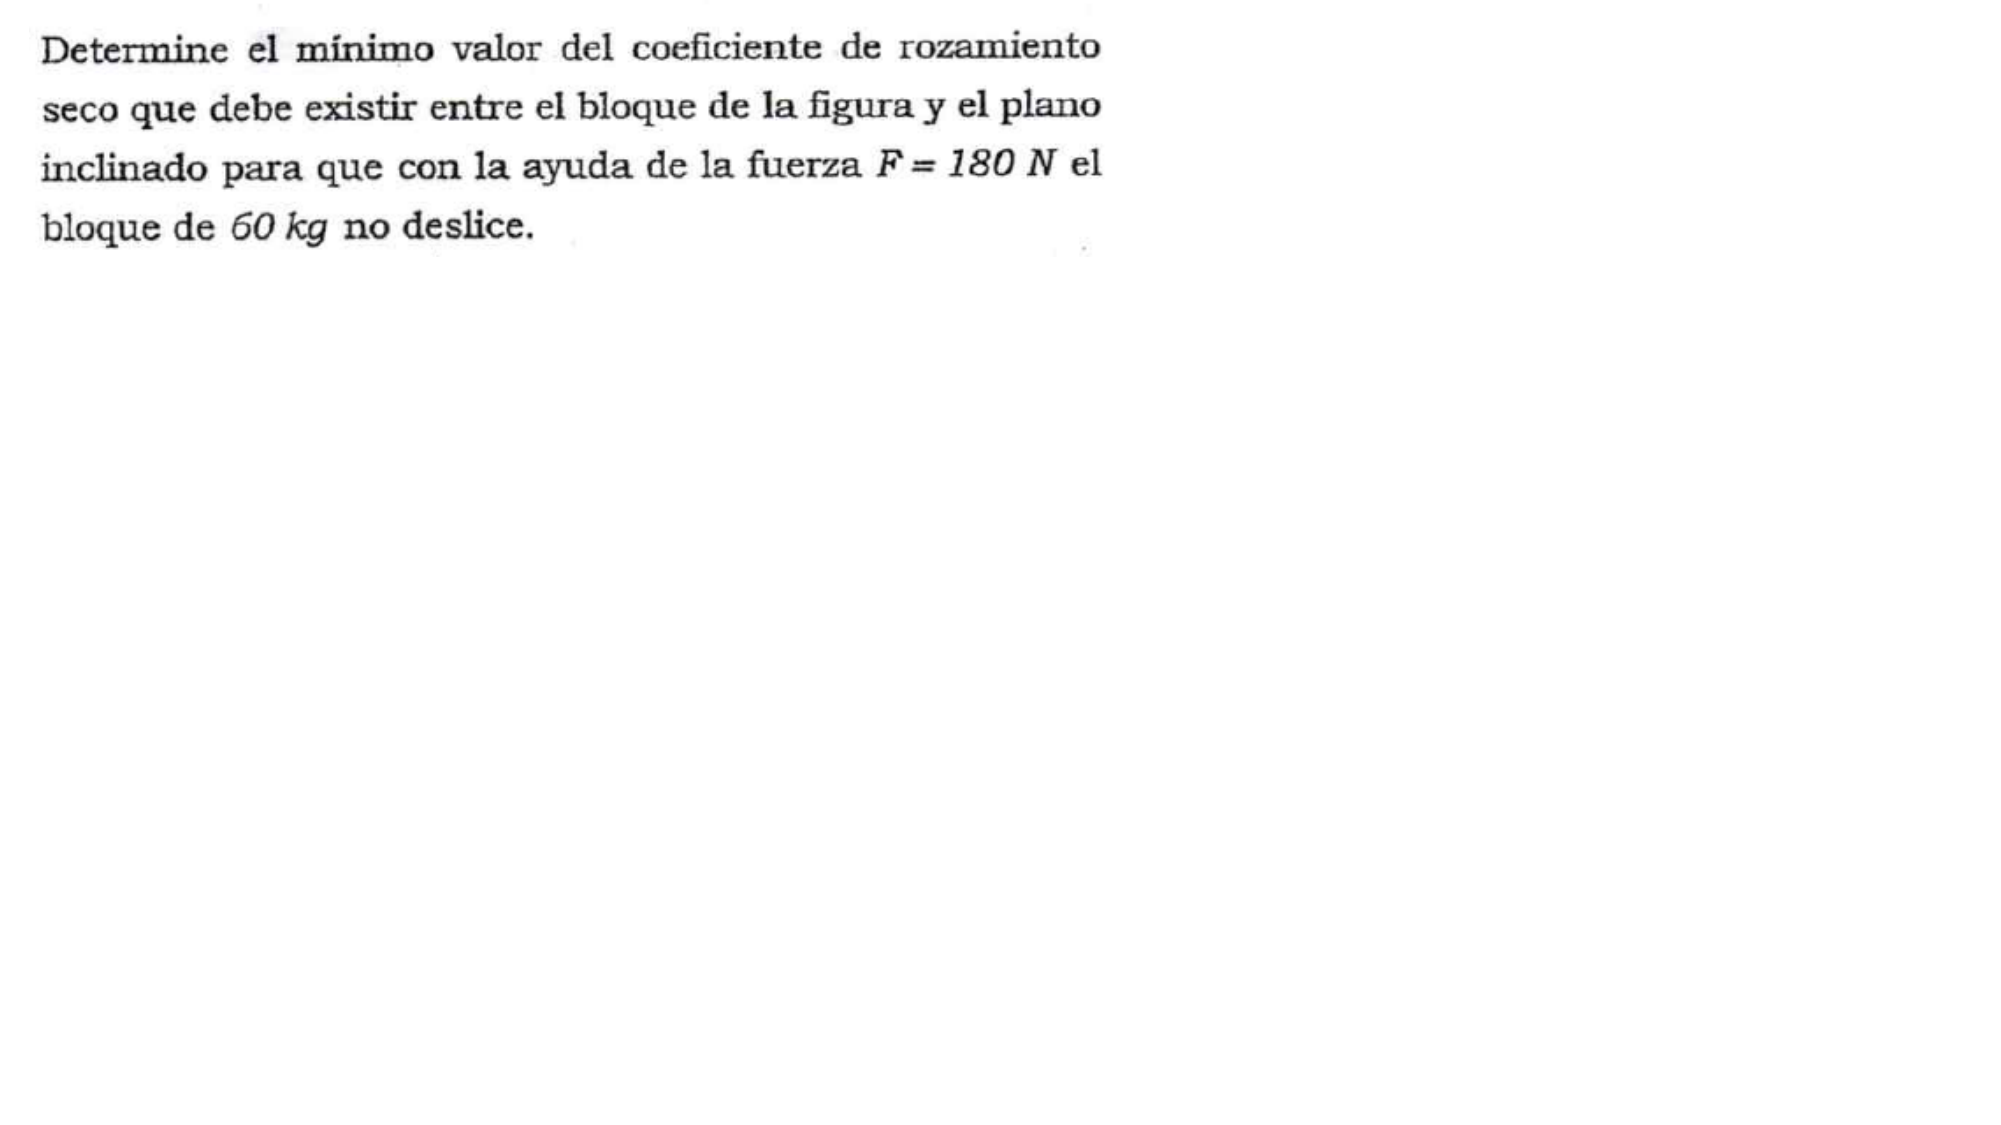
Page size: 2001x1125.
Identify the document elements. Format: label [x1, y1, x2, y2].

picture [29, 0, 1136, 257]
